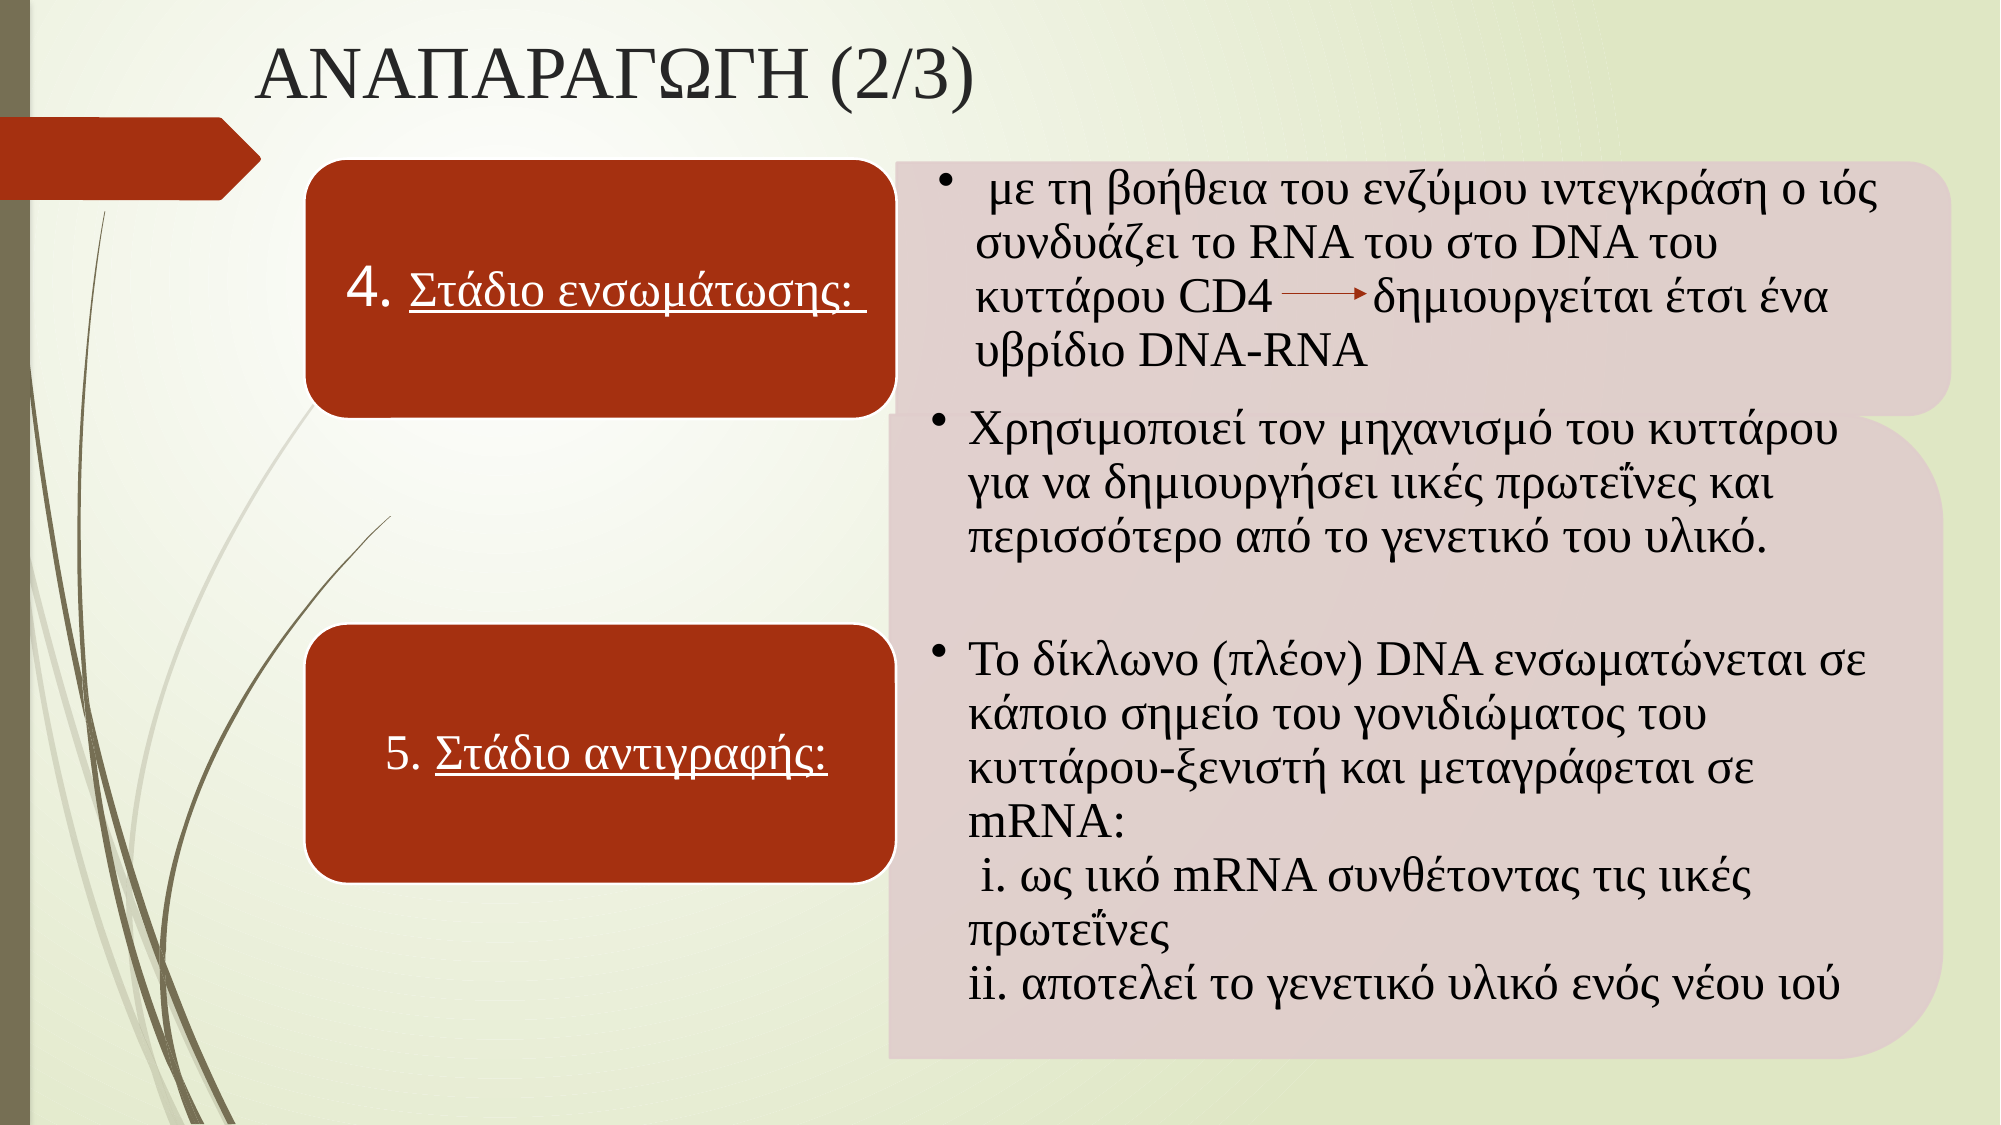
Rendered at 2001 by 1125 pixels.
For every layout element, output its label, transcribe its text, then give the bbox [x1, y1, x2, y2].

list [304, 158, 1951, 1076]
title ΑΝΑΠΑΡΑΓΩΓΗ (2/3) [239, 15, 1084, 129]
